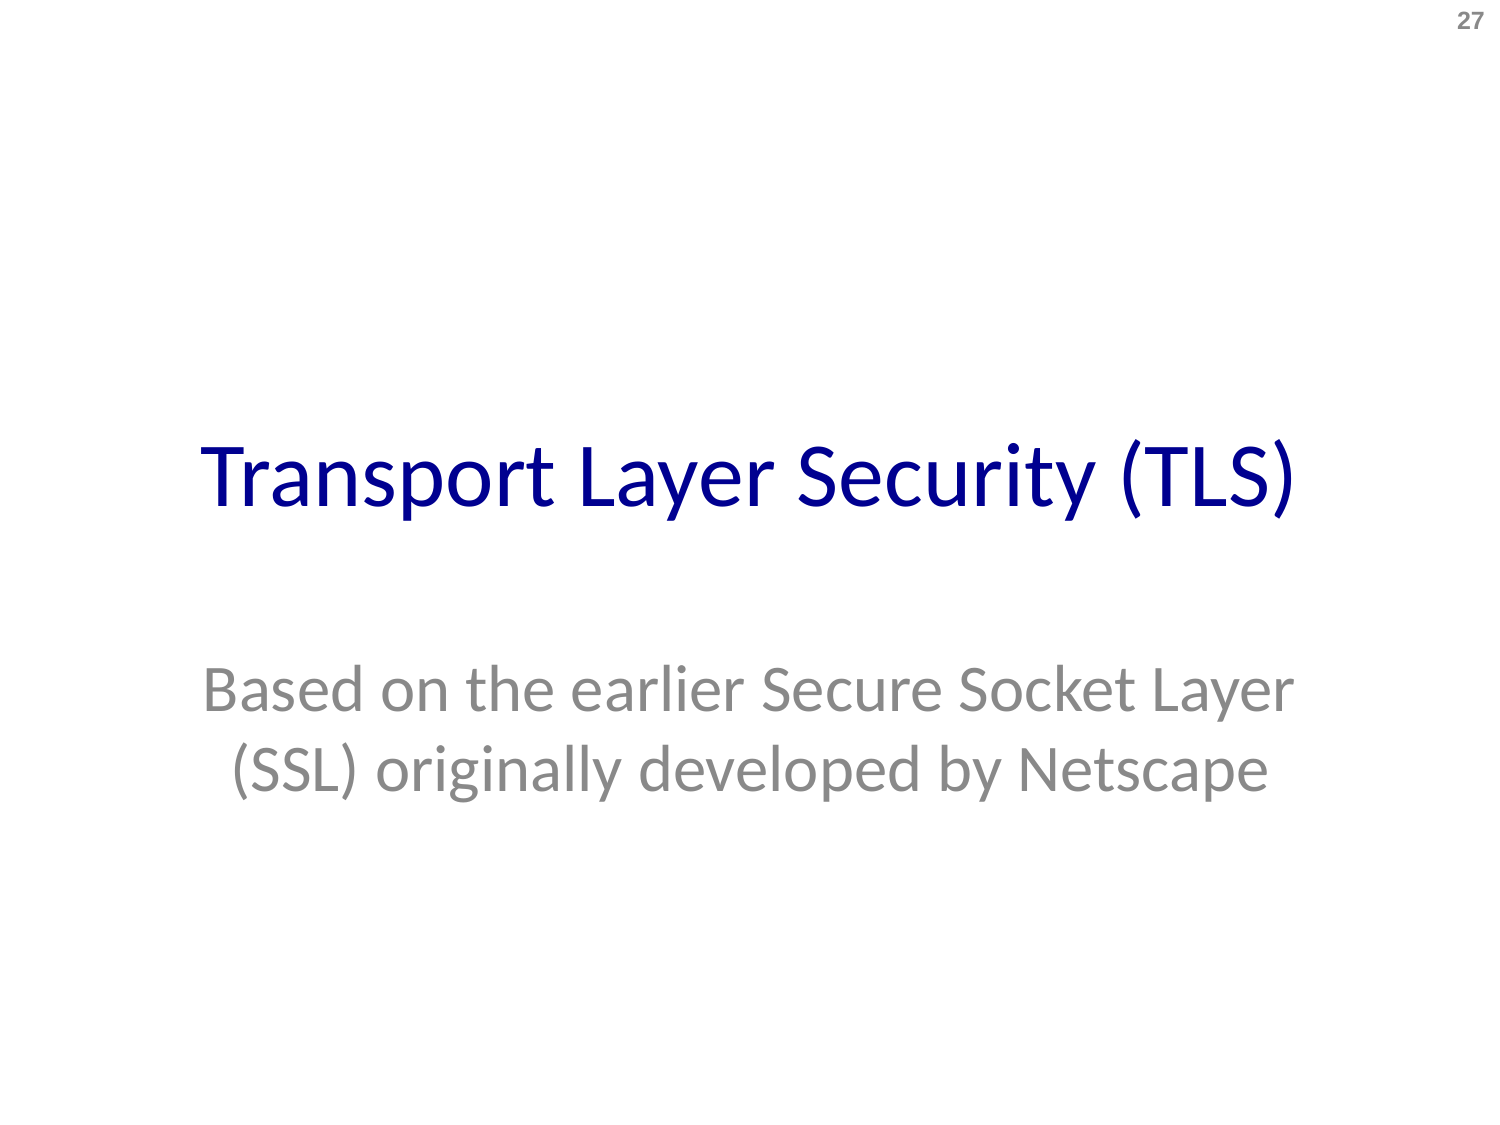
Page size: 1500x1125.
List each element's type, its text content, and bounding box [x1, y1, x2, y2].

slide_number 27 [1149, 0, 1500, 50]
subtitle Based on the earlier Secure Socket Layer (SSL) originally developed by Netscape [187, 637, 1313, 925]
title Transport Layer Security (TLS) [112, 349, 1388, 591]
